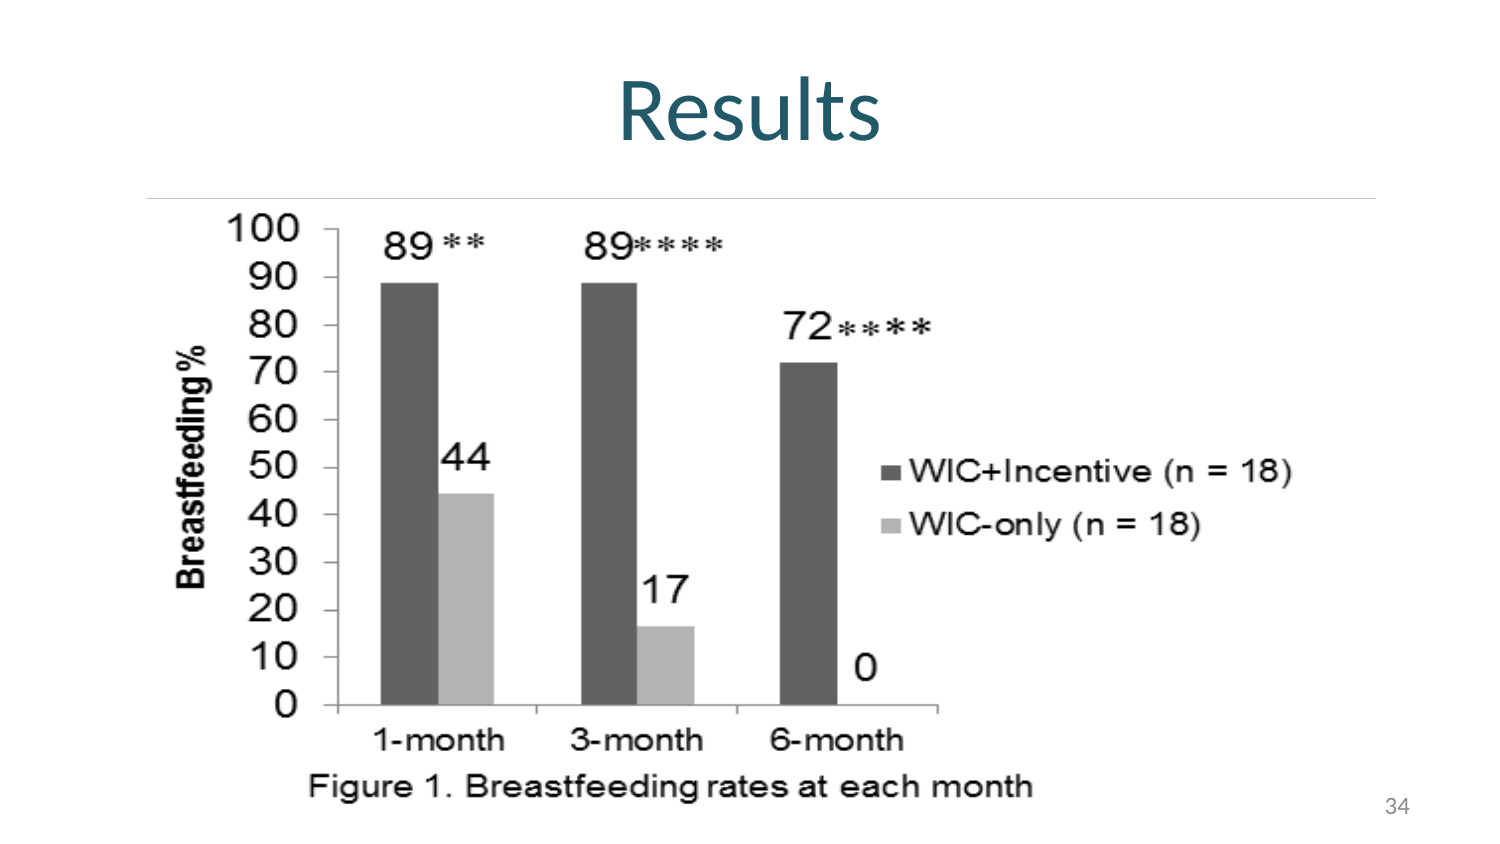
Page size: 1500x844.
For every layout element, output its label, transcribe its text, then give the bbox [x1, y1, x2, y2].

slide_number 34 [1381, 782, 1425, 827]
title Results [75, 33, 1425, 175]
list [147, 197, 1377, 824]
